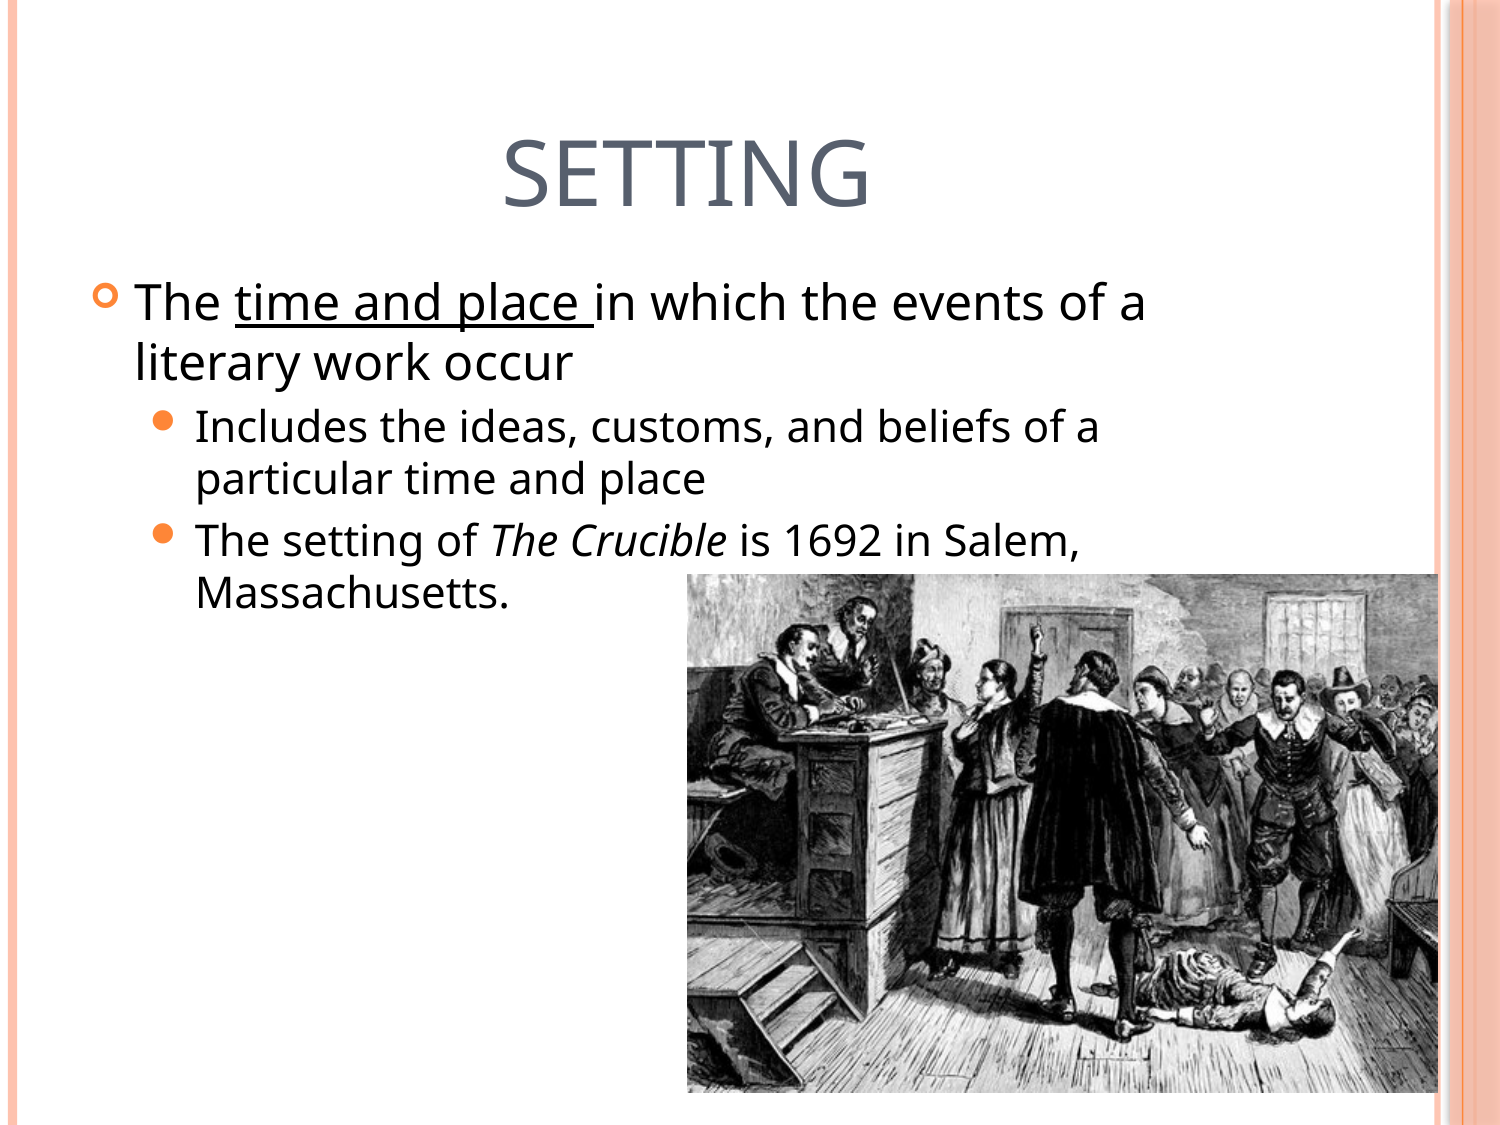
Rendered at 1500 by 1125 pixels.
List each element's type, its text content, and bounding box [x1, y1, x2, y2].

list The time and place in which the events of a literary work occur Includes the ideas, customs, and beliefs of a particular time and place The setting of The Crucible is 1692 in Salem, Massachusetts. [75, 262, 1300, 1062]
title Setting [75, 45, 1300, 233]
picture [686, 574, 1438, 1093]
